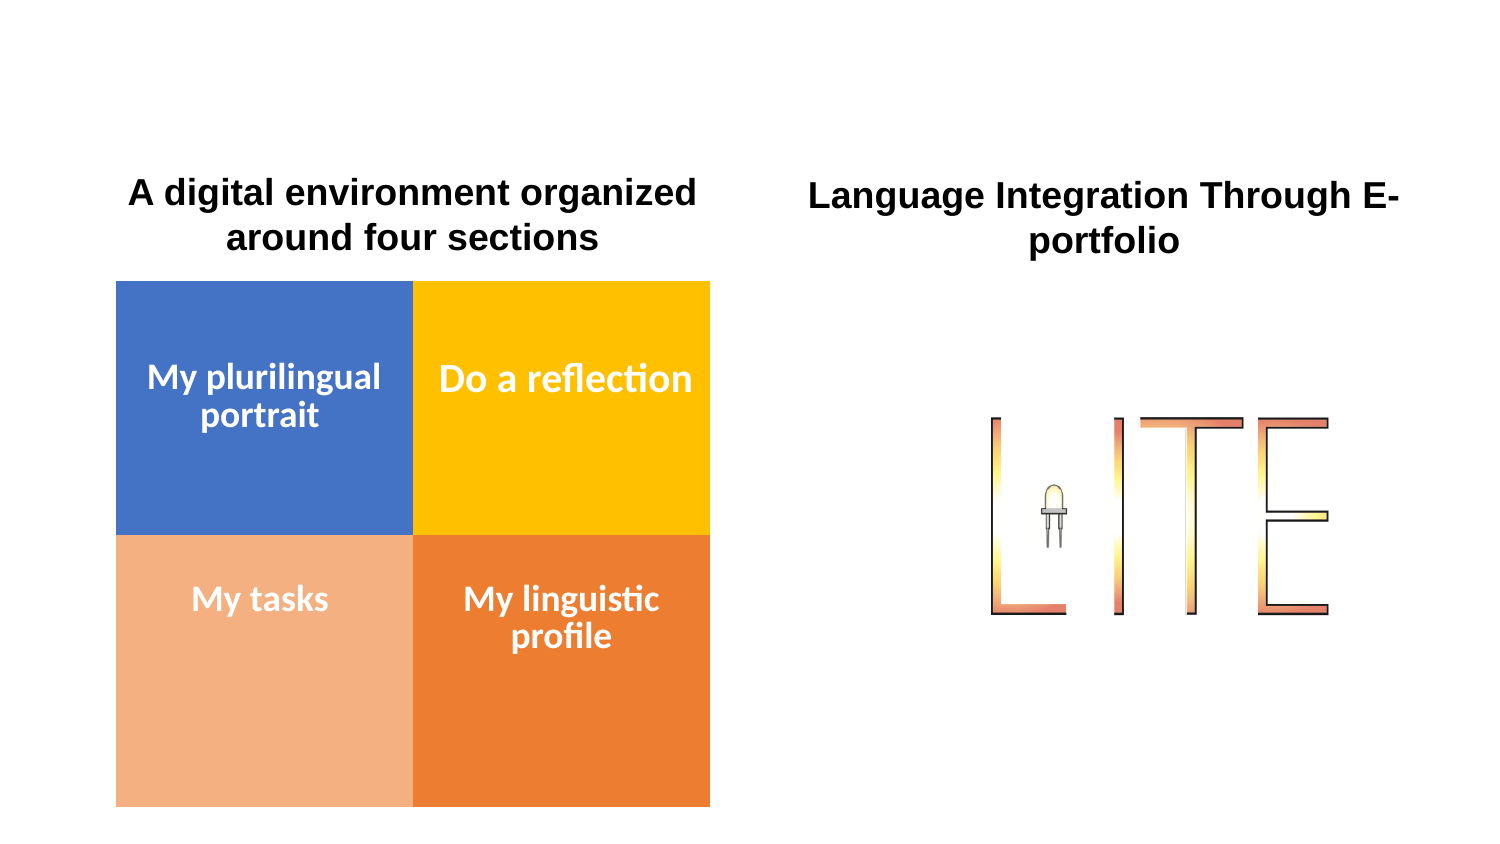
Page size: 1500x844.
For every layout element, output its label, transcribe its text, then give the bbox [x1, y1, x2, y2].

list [899, 373, 1398, 668]
text_box Language Integration Through E-portfolio [773, 156, 1436, 224]
table_header My plurilingual portrait [116, 281, 413, 535]
text_box A digital environment organized around four sections [90, 118, 736, 262]
table_cell My tasks [116, 535, 413, 807]
table_cell My linguistic profile [413, 535, 710, 807]
table_header Do a reflection [413, 281, 710, 535]
